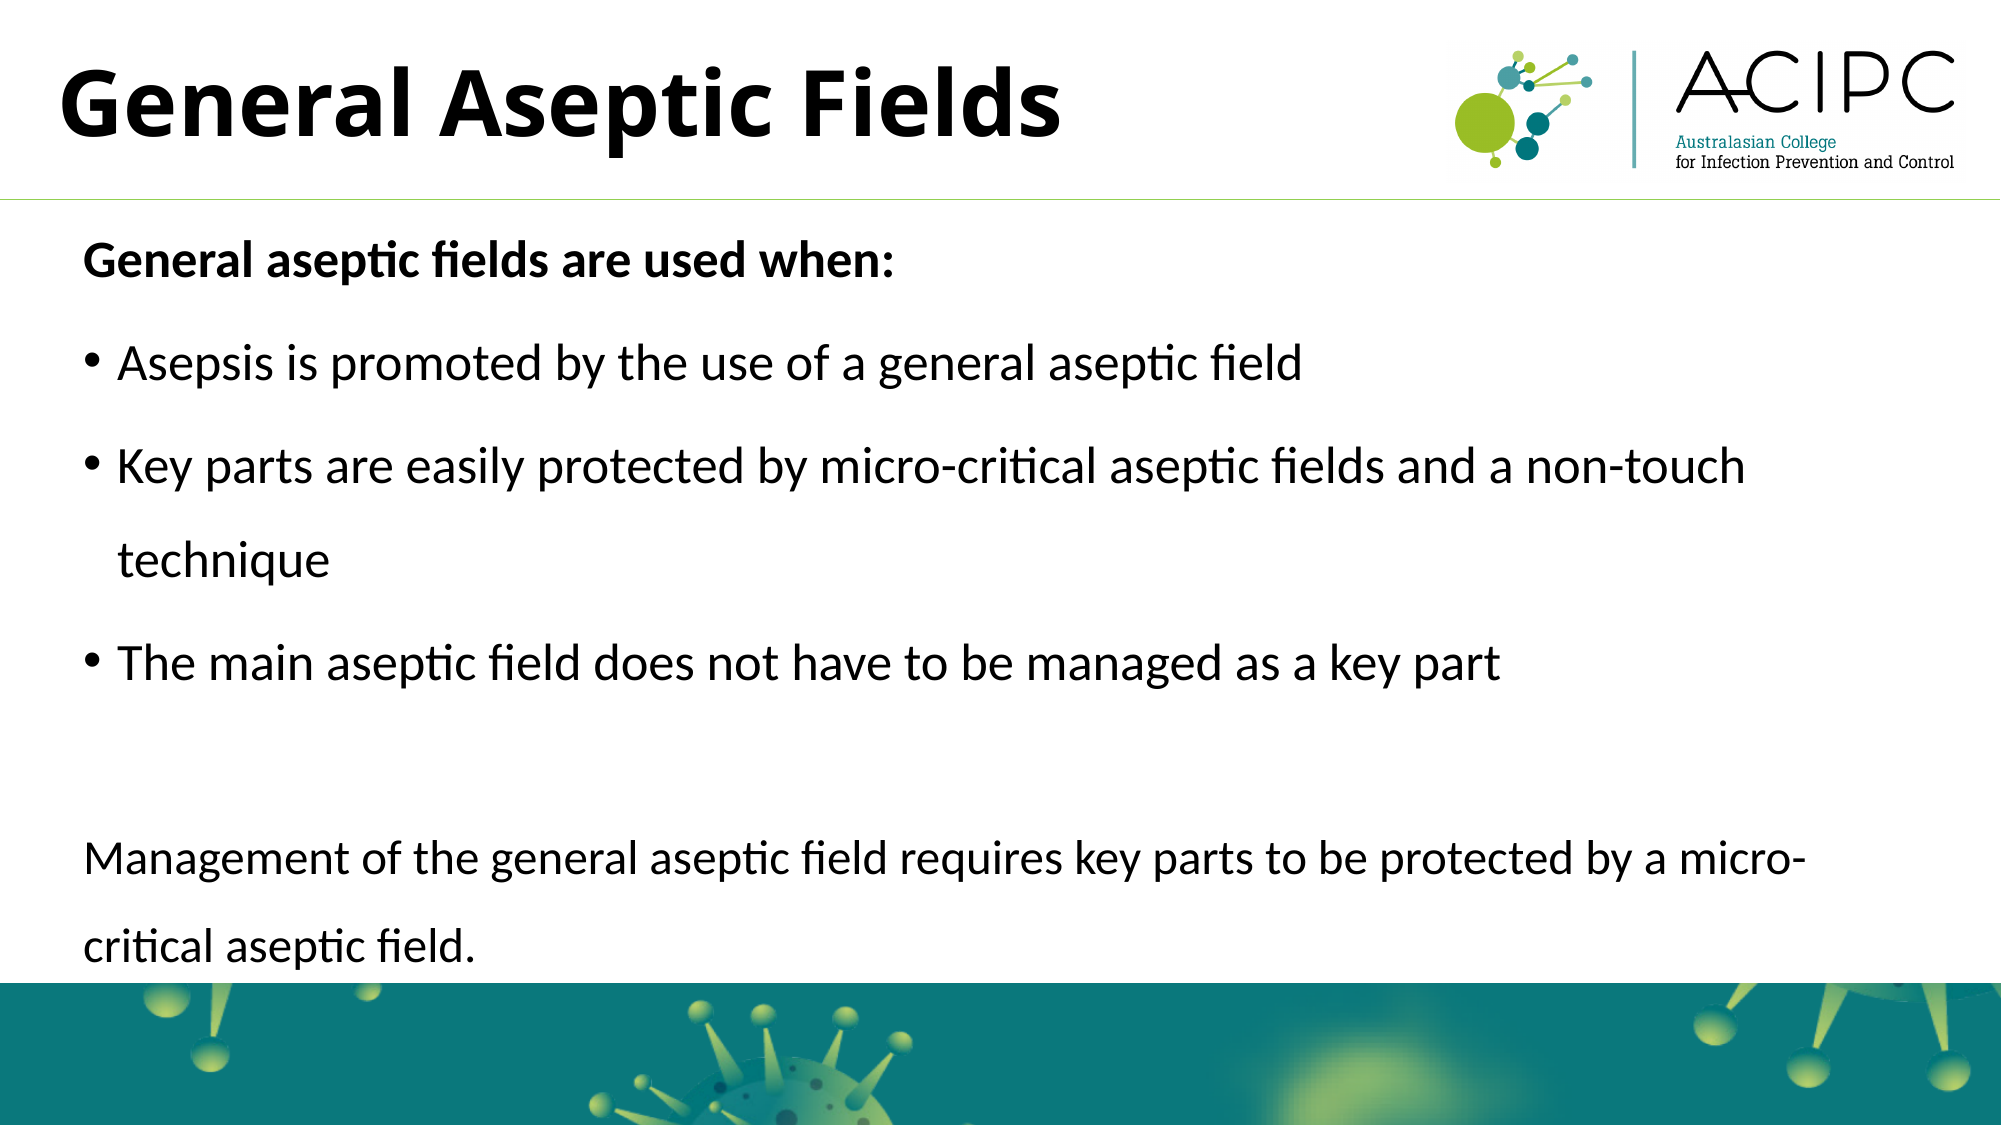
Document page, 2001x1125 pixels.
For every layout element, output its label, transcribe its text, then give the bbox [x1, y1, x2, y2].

picture [0, 983, 2001, 1125]
picture [1446, 40, 1966, 183]
footer [42, 909, 1110, 970]
title General Aseptic Fields [42, 31, 1768, 181]
list General aseptic fields are used when: Asepsis is promoted by the use of a general aseptic field Key parts are easily protected by micro-critical aseptic fields and a non-touch technique The main aseptic field does not have to be managed as a key part Management of the general aseptic field requires key parts to be protected by a micro-critical aseptic field. [0, 217, 1953, 983]
